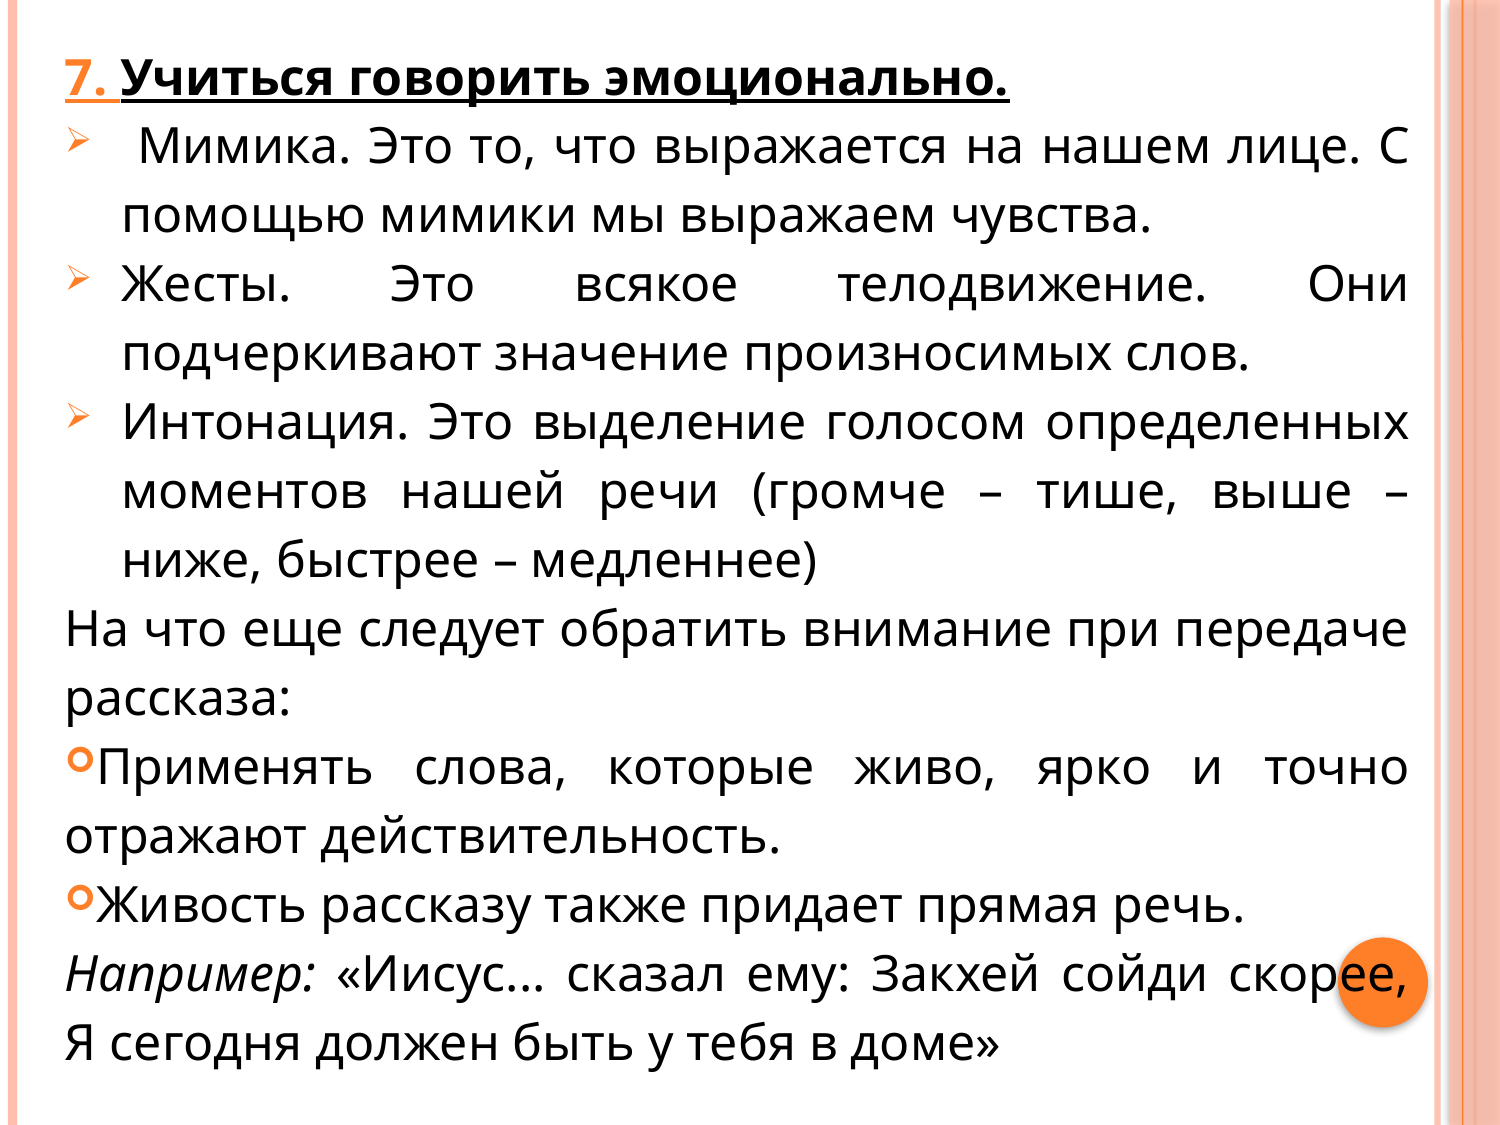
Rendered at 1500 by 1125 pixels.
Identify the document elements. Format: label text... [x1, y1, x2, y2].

list 7. Учиться говорить эмоционально. Мимика. Это то, что выражается на нашем лице. С помощью мимики мы выражаем чувства. Жесты. Это всякое телодвижение. Они подчеркивают значение произносимых слов. Интонация. Это выделение голосом определенных моментов нашей речи (громче – тише, выше – ниже, быстрее – медленнее) На что еще следует обратить внимание при передаче рассказа: Применять слова, которые живо, ярко и точно отражают действительность. Живость рассказу также придает прямая речь. Например: «Иисус... сказал ему: Закхей сойди скорее, Я сегодня должен быть у тебя в доме» [50, 37, 1425, 1100]
